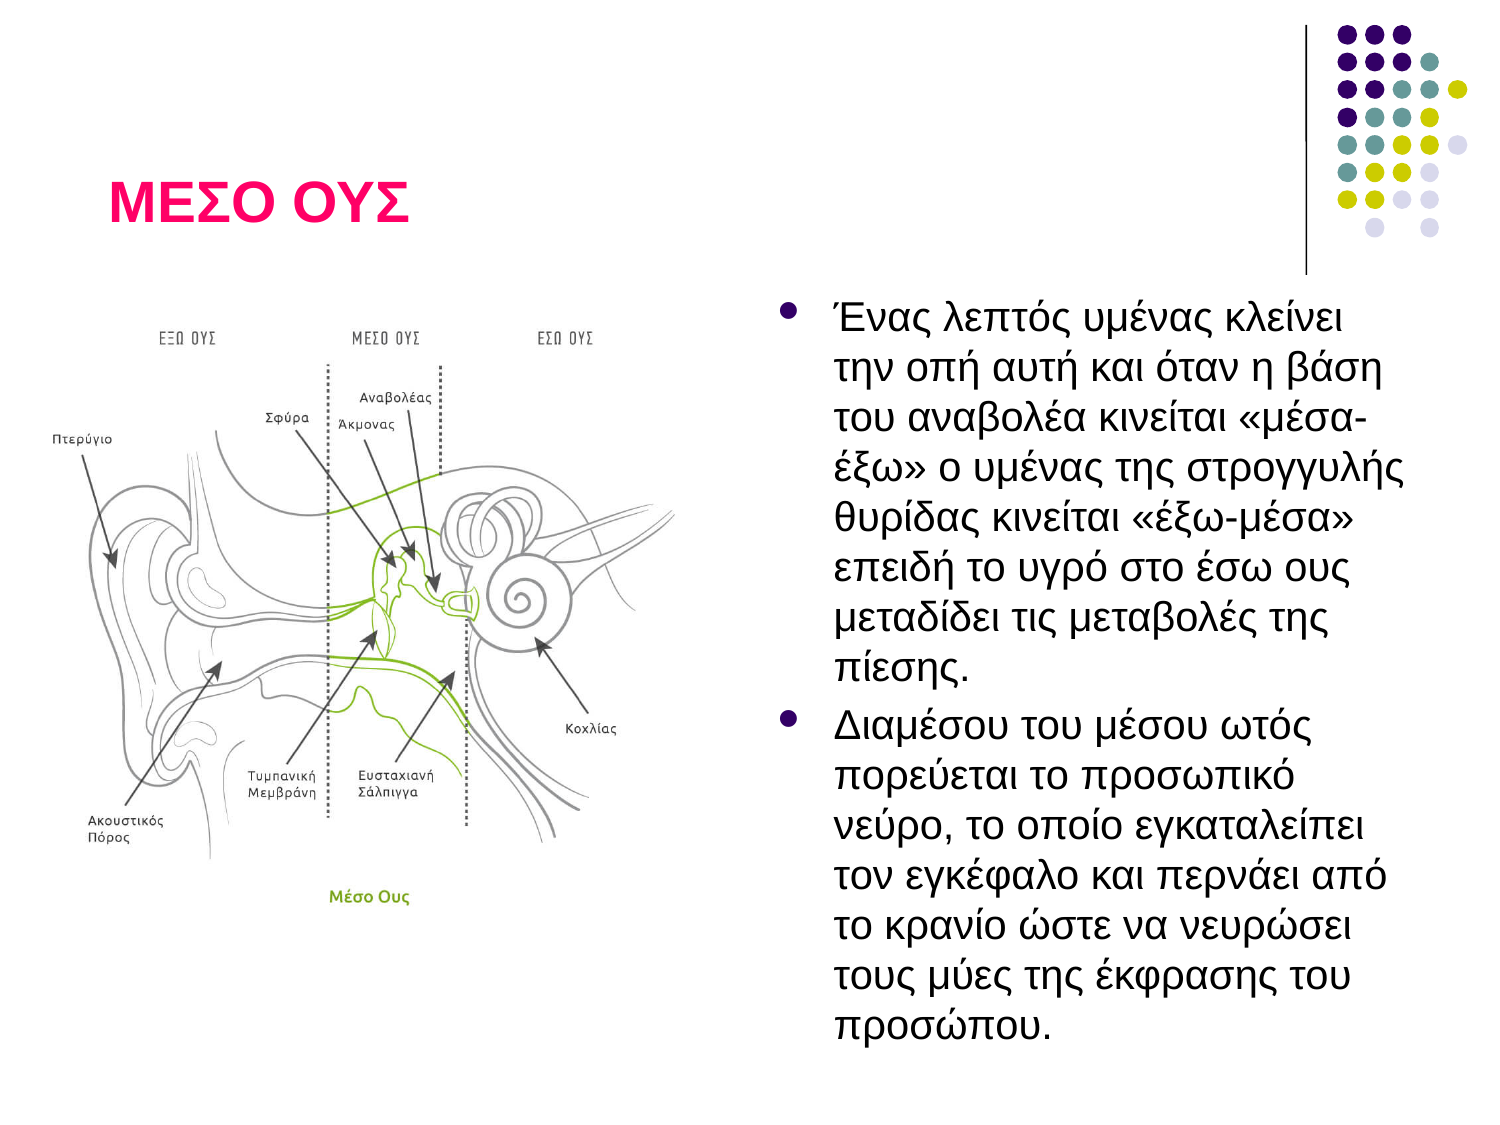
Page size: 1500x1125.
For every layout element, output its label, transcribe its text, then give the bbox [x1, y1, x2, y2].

title ΜΕΣΟ ΟΥΣ [0, 99, 901, 313]
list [37, 312, 701, 943]
list Ένας λεπτός υμένας κλείνει την οπή αυτή και όταν η βάση του αναβολέα κινείται «μέσα-έξω» ο υμένας της στρογγυλής θυρίδας κινείται «έξω-μέσα» επειδή το υγρό στο έσω ους μεταδίδει τις μεταβολές της πίεσης. Διαμέσου του μέσου ωτός πορεύεται το προσωπικό νεύρο, το οποίο εγκαταλείπει τον εγκέφαλο και περνάει από το κρανίο ώστε να νευρώσει τους μύες της έκφρασης του προσώπου. [762, 281, 1426, 1006]
